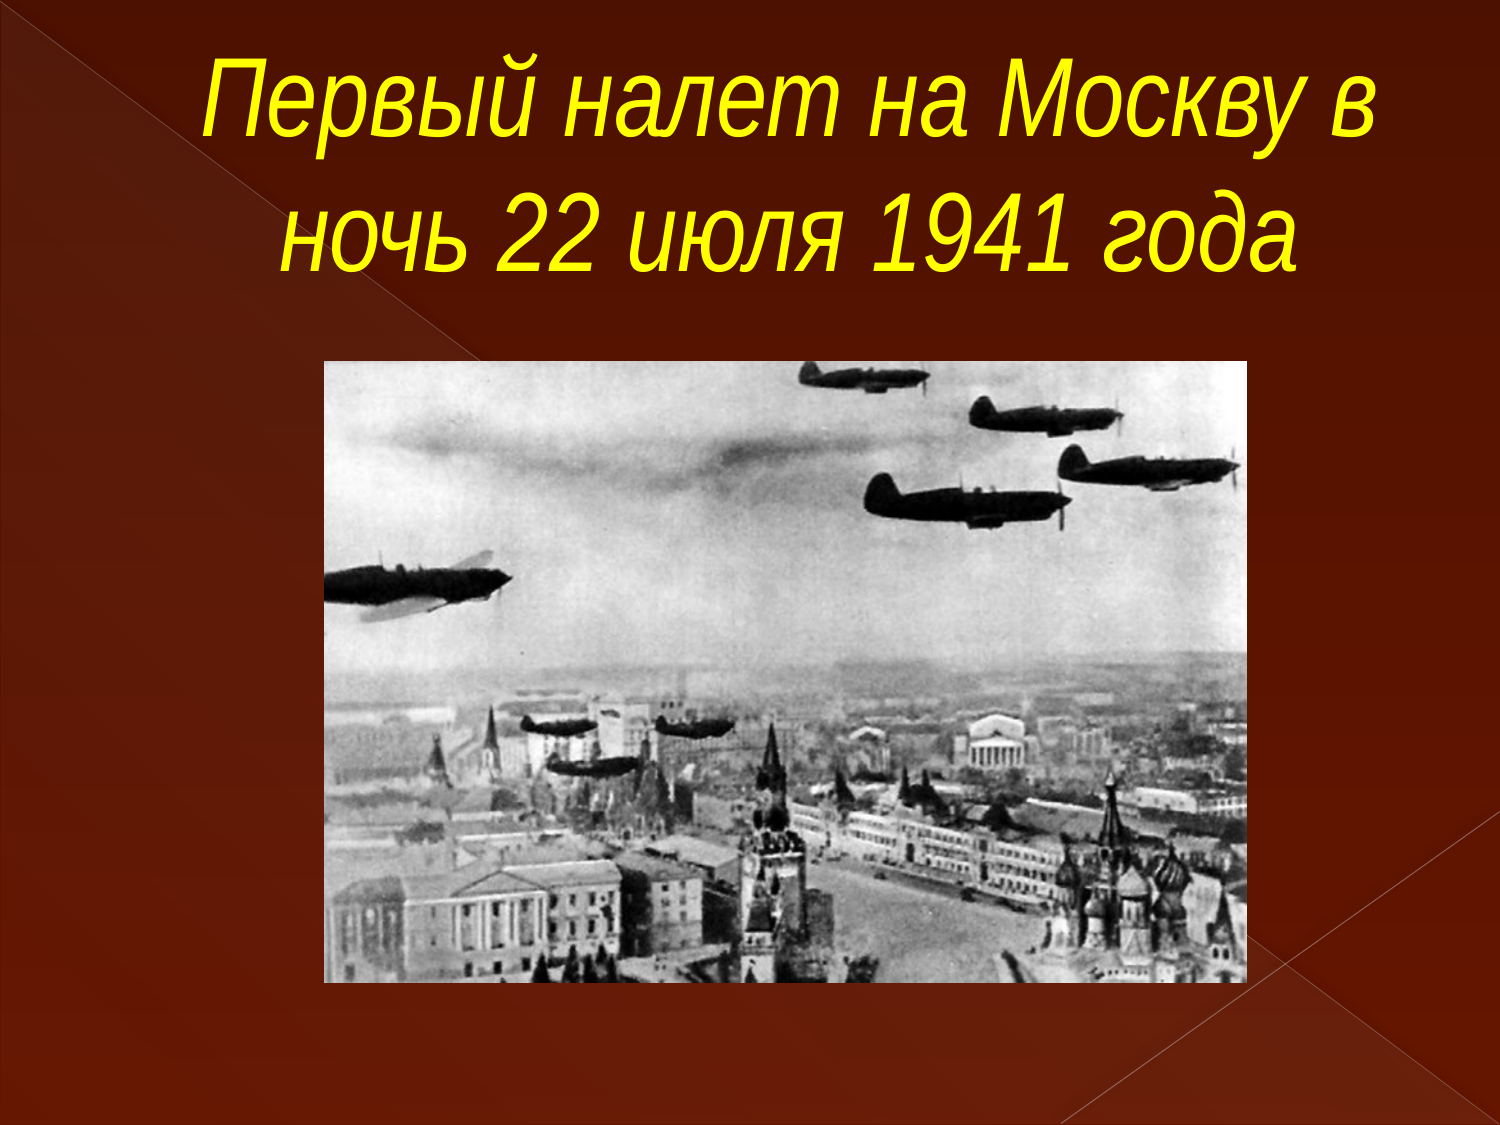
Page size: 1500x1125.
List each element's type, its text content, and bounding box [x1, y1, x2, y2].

title Первый налет на Москву в ночь 22 июля 1941 года [75, 43, 1425, 274]
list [324, 361, 1247, 983]
